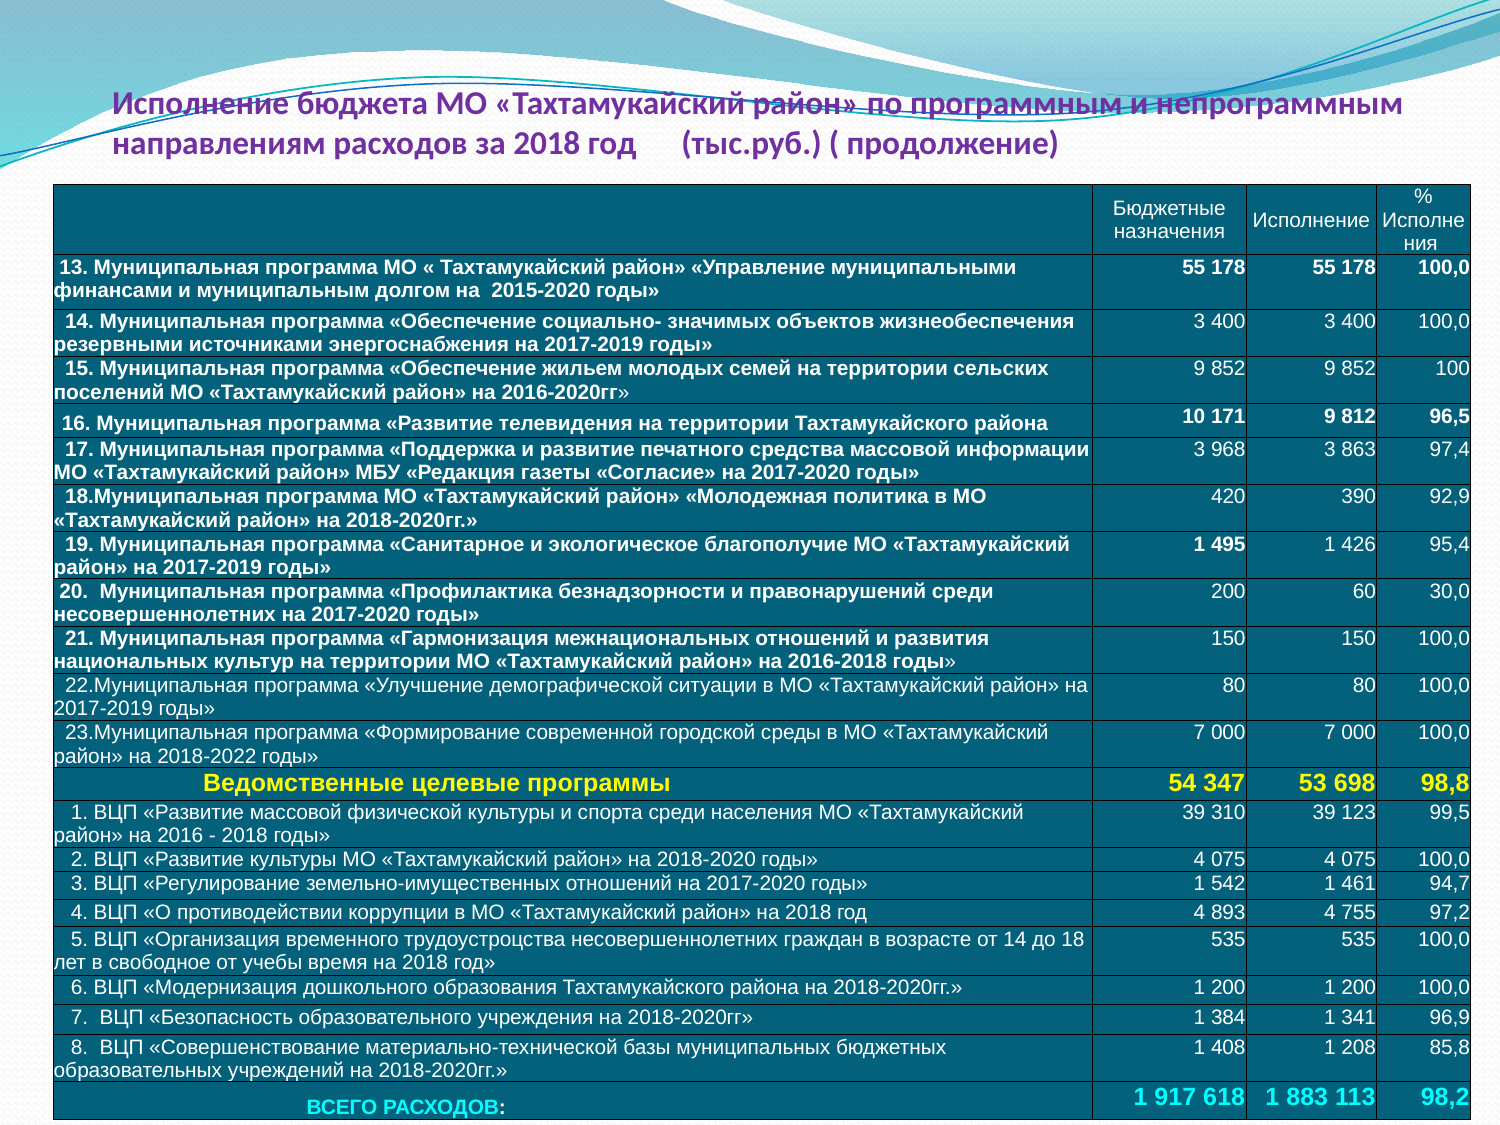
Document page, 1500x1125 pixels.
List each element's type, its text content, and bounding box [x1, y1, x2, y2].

table_cell 6. ВЦП «Модернизация дошкольного образования Тахтамукайского района на 2018-2020гг.» [54, 976, 1092, 1004]
table_cell 92,9 [1377, 485, 1470, 531]
table_cell 1 341 [1247, 1005, 1376, 1034]
table_cell 100,0 [1377, 976, 1470, 1004]
table_cell 535 [1093, 927, 1246, 975]
table_cell 21. Муниципальная программа «Гармонизация межнациональных отношений и развития национальных культур на территории МО «Тахтамукайский район» на 2016-2018 годы» [54, 627, 1092, 673]
table_cell 3 863 [1247, 438, 1376, 484]
table_cell 100,0 [1377, 310, 1470, 356]
table_cell 1 542 [1093, 872, 1246, 899]
table_cell 1 408 [1093, 1035, 1246, 1081]
table_cell 100,0 [1377, 848, 1470, 871]
table_cell 99,5 [1377, 801, 1470, 847]
table_cell 4 893 [1093, 900, 1246, 926]
table_cell 97,4 [1377, 438, 1470, 484]
table_cell 98,8 [1377, 768, 1470, 800]
table_cell 2. ВЦП «Развитие культуры МО «Тахтамукайский район» на 2018-2020 годы» [54, 848, 1092, 871]
title Исполнение бюджета МО «Тахтамукайский район» по программным и непрограммным направлениям расходов за 2018 год (тыс.руб.) ( продолжение) [112, 66, 1463, 161]
table_cell 1 200 [1093, 976, 1246, 1004]
table_cell 4 755 [1247, 900, 1376, 926]
table_cell 55 178 [1093, 255, 1246, 309]
table_cell 1 461 [1247, 872, 1376, 899]
table_cell 94,7 [1377, 872, 1470, 899]
table_cell 96,9 [1377, 1005, 1470, 1034]
table_cell 1 917 618 [1093, 1082, 1246, 1119]
table_cell 60 [1247, 579, 1376, 626]
table_cell 20. Муниципальная программа «Профилактика безнадзорности и правонарушений среди несовершеннолетних на 2017-2020 годы» [54, 579, 1092, 626]
table_cell 15. Муниципальная программа «Обеспечение жильем молодых семей на территории сельских поселений МО «Тахтамукайский район» на 2016-2020гг» [54, 357, 1092, 403]
table_cell 100,0 [1377, 721, 1470, 767]
table_cell 18.Муниципальная программа МО «Тахтамукайский район» «Молодежная политика в МО «Тахтамукайский район» на 2018-2020гг.» [54, 485, 1092, 531]
table_cell 3. ВЦП «Регулирование земельно-имущественных отношений на 2017-2020 годы» [54, 872, 1092, 899]
table_cell 8. ВЦП «Совершенствование материально-технической базы муниципальных бюджетных образовательных учреждений на 2018-2020гг.» [54, 1035, 1092, 1081]
table_cell 22.Муниципальная программа «Улучшение демографической ситуации в МО «Тахтамукайский район» на 2017-2019 годы» [54, 674, 1092, 720]
table_cell 7 000 [1247, 721, 1376, 767]
table_cell 9 852 [1247, 357, 1376, 403]
table_cell 9 812 [1247, 404, 1376, 437]
table_cell 80 [1093, 674, 1246, 720]
table_cell 80 [1247, 674, 1376, 720]
table_cell 39 310 [1093, 801, 1246, 847]
table_cell 54 347 [1093, 768, 1246, 800]
table_cell 420 [1093, 485, 1246, 531]
table_header Бюджетные назначения [1093, 185, 1246, 254]
table_cell 10 171 [1093, 404, 1246, 437]
table_cell 7 000 [1093, 721, 1246, 767]
table_cell 4 075 [1247, 848, 1376, 871]
table_cell Ведомственные целевые программы [54, 768, 1092, 800]
table_cell 1 495 [1093, 532, 1246, 578]
table_cell 150 [1093, 627, 1246, 673]
table_cell 4. ВЦП «О противодействии коррупции в МО «Тахтамукайский район» на 2018 год [54, 900, 1092, 926]
table_header [54, 185, 1092, 254]
table_header % Исполнения [1377, 185, 1470, 254]
table_cell 200 [1093, 579, 1246, 626]
table_cell 16. Муниципальная программа «Развитие телевидения на территории Тахтамукайского района [54, 404, 1092, 437]
table_cell 39 123 [1247, 801, 1376, 847]
table_cell 3 400 [1093, 310, 1246, 356]
table_cell 55 178 [1247, 255, 1376, 309]
table_cell 30,0 [1377, 579, 1470, 626]
table_cell 1 384 [1093, 1005, 1246, 1034]
table_cell 1. ВЦП «Развитие массовой физической культуры и спорта среди населения МО «Тахтамукайский район» на 2016 - 2018 годы» [54, 801, 1092, 847]
table_cell 97,2 [1377, 900, 1470, 926]
table_cell 23.Муниципальная программа «Формирование современной городской среды в МО «Тахтамукайский район» на 2018-2022 годы» [54, 721, 1092, 767]
table_cell 100 [1377, 357, 1470, 403]
table_cell 5. ВЦП «Организация временного трудоустроцства несовершеннолетних граждан в возрасте от 14 до 18 лет в свободное от учебы время на 2018 год» [54, 927, 1092, 975]
table_cell 100,0 [1377, 627, 1470, 673]
table_cell 390 [1247, 485, 1376, 531]
table_cell 1 208 [1247, 1035, 1376, 1081]
table_cell 19. Муниципальная программа «Санитарное и экологическое благополучие МО «Тахтамукайский район» на 2017-2019 годы» [54, 532, 1092, 578]
table_cell 1 426 [1247, 532, 1376, 578]
table_cell 3 968 [1093, 438, 1246, 484]
table_cell ВСЕГО РАСХОДОВ: [54, 1082, 1092, 1119]
table_cell 535 [1247, 927, 1376, 975]
table_cell 85,8 [1377, 1035, 1470, 1081]
table_cell 13. Муниципальная программа МО « Тахтамукайский район» «Управление муниципальными финансами и муниципальным долгом на 2015-2020 годы» [54, 255, 1092, 309]
table_cell 100,0 [1377, 927, 1470, 975]
table_cell 1 883 113 [1247, 1082, 1376, 1119]
table_cell 14. Муниципальная программа «Обеспечение социально- значимых объектов жизнеобеспечения резервными источниками энергоснабжения на 2017-2019 годы» [54, 310, 1092, 356]
table_cell 100,0 [1377, 674, 1470, 720]
table_cell 7. ВЦП «Безопасность образовательного учреждения на 2018-2020гг» [54, 1005, 1092, 1034]
table_cell 95,4 [1377, 532, 1470, 578]
table_cell 17. Муниципальная программа «Поддержка и развитие печатного средства массовой информации МО «Тахтамукайский район» МБУ «Редакция газеты «Согласие» на 2017-2020 годы» [54, 438, 1092, 484]
table_cell 1 200 [1247, 976, 1376, 1004]
table_cell 96,5 [1377, 404, 1470, 437]
table_cell 9 852 [1093, 357, 1246, 403]
table_cell 4 075 [1093, 848, 1246, 871]
table_cell 98,2 [1377, 1082, 1470, 1119]
table_cell 53 698 [1247, 768, 1376, 800]
table_cell 150 [1247, 627, 1376, 673]
table_cell 3 400 [1247, 310, 1376, 356]
table_header Исполнение [1247, 185, 1376, 254]
table_cell 100,0 [1377, 255, 1470, 309]
